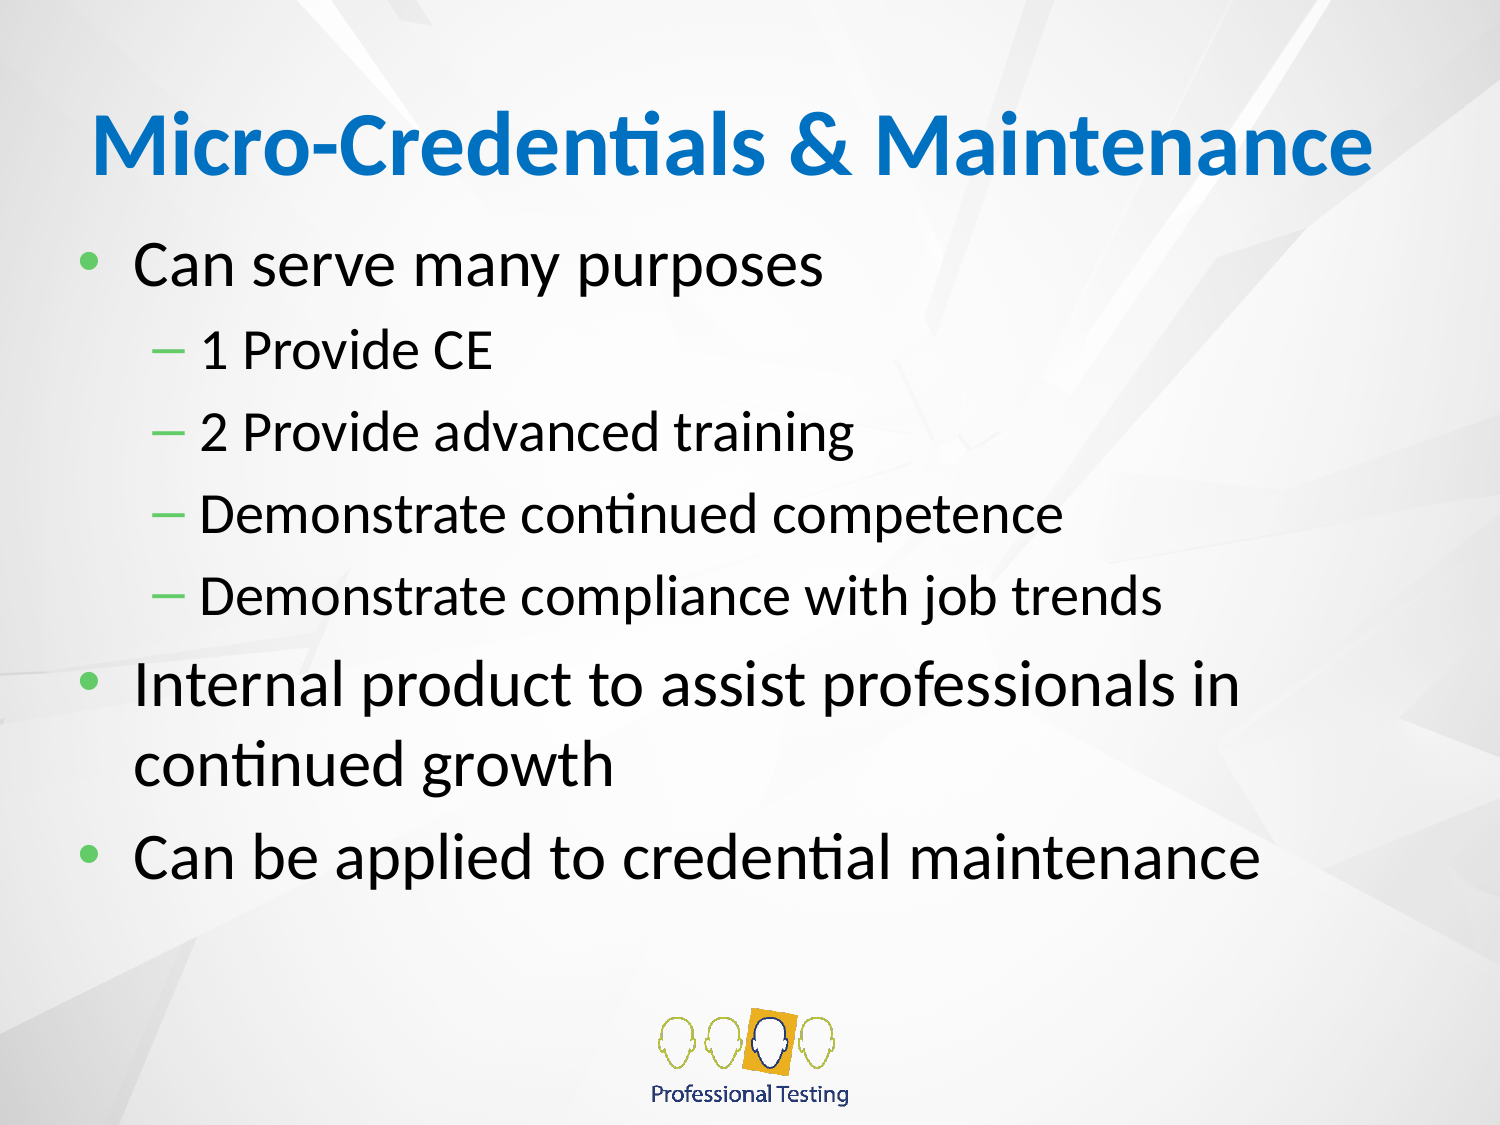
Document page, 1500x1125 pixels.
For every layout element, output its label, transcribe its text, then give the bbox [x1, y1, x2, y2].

title Micro-Credentials & Maintenance [75, 45, 1425, 233]
list Can serve many purposes 1 Provide CE 2 Provide advanced training Demonstrate continued competence Demonstrate compliance with job trends Internal product to assist professionals in continued growth Can be applied to credential maintenance [62, 212, 1363, 955]
picture [649, 1004, 851, 1111]
